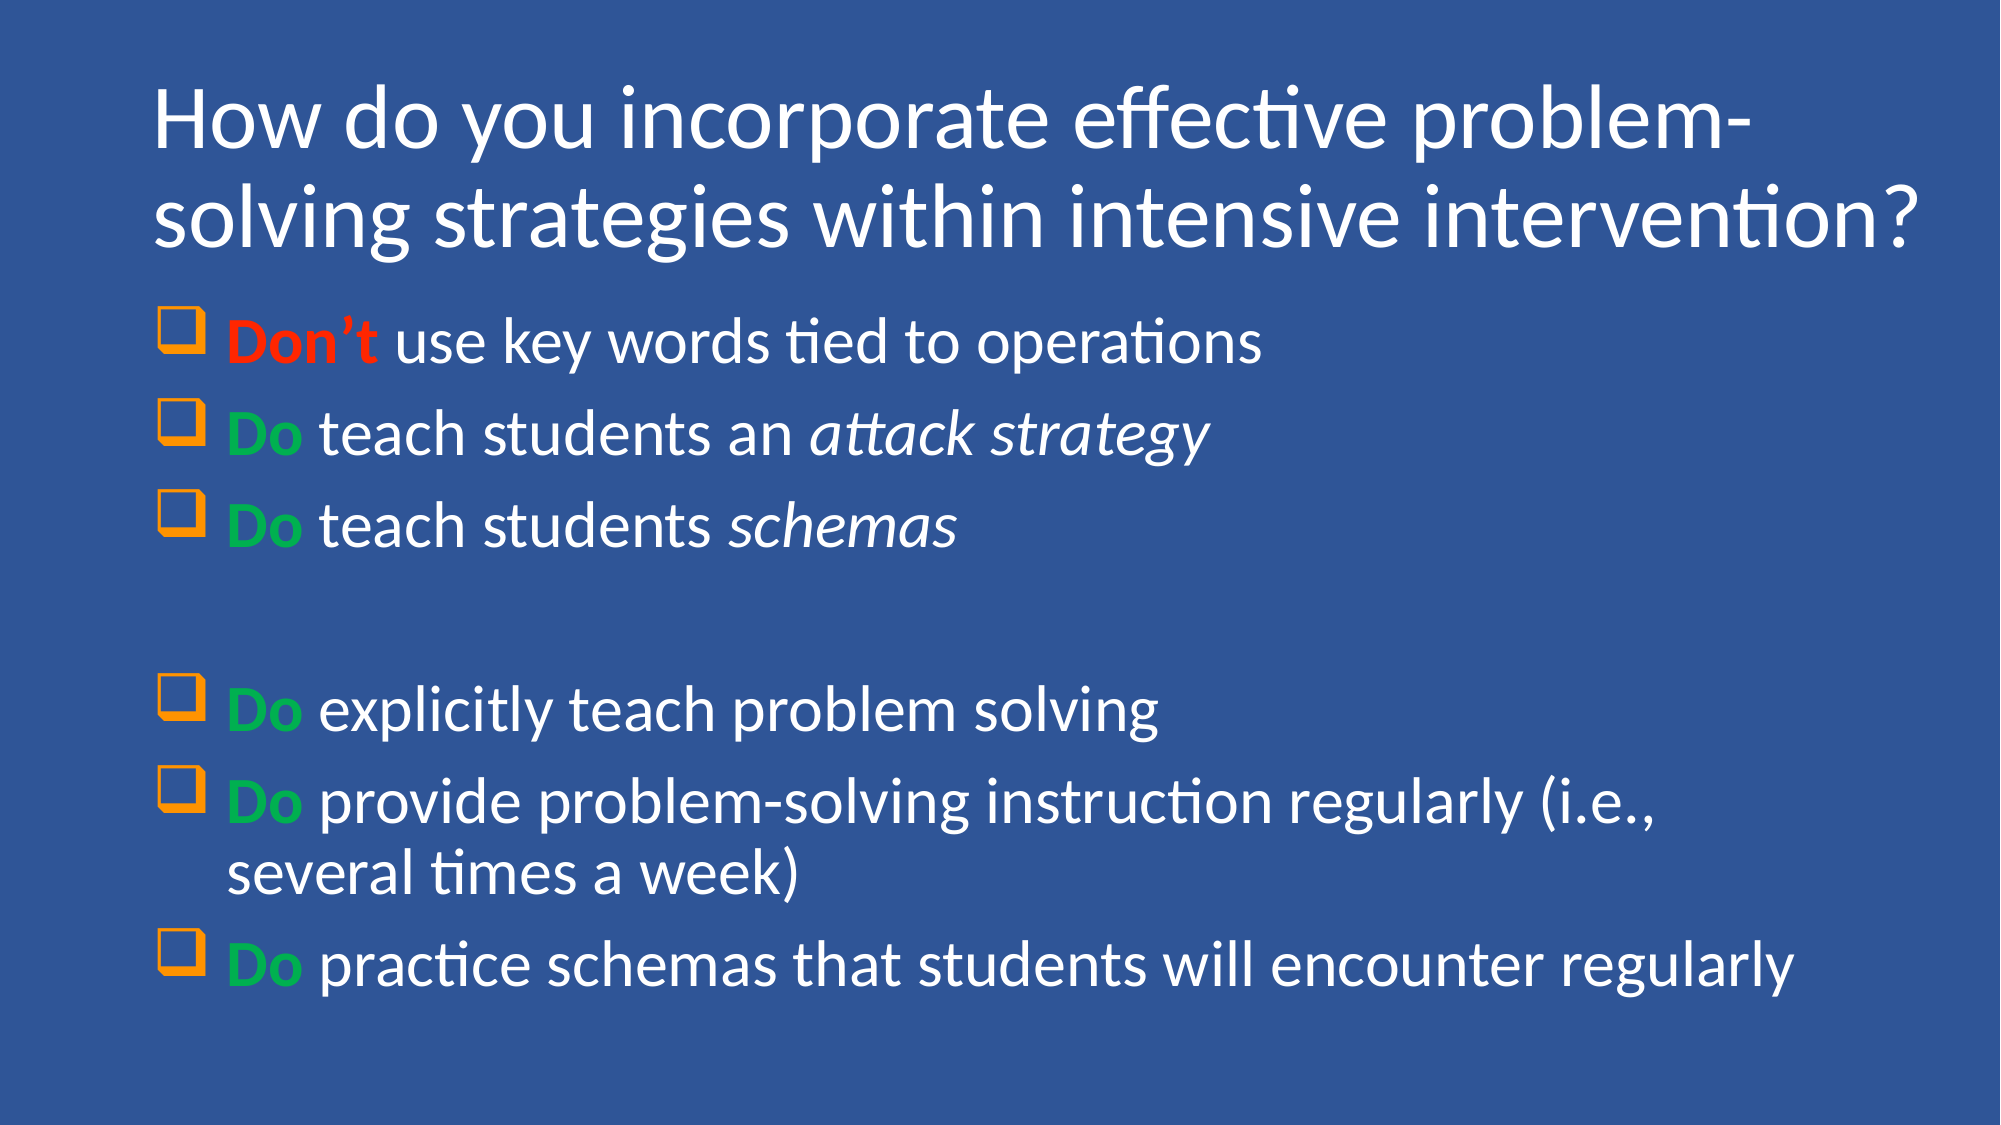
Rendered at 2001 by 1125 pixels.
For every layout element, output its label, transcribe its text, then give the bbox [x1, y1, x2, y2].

list Don’t use key words tied to operations Do teach students an attack strategy Do teach students schemas Do explicitly teach problem solving Do provide problem-solving instruction regularly (i.e., several times a week) Do practice schemas that students will encounter regularly [137, 299, 1863, 1014]
title How do you incorporate effective problem-solving strategies within intensive intervention? [137, 59, 2000, 278]
